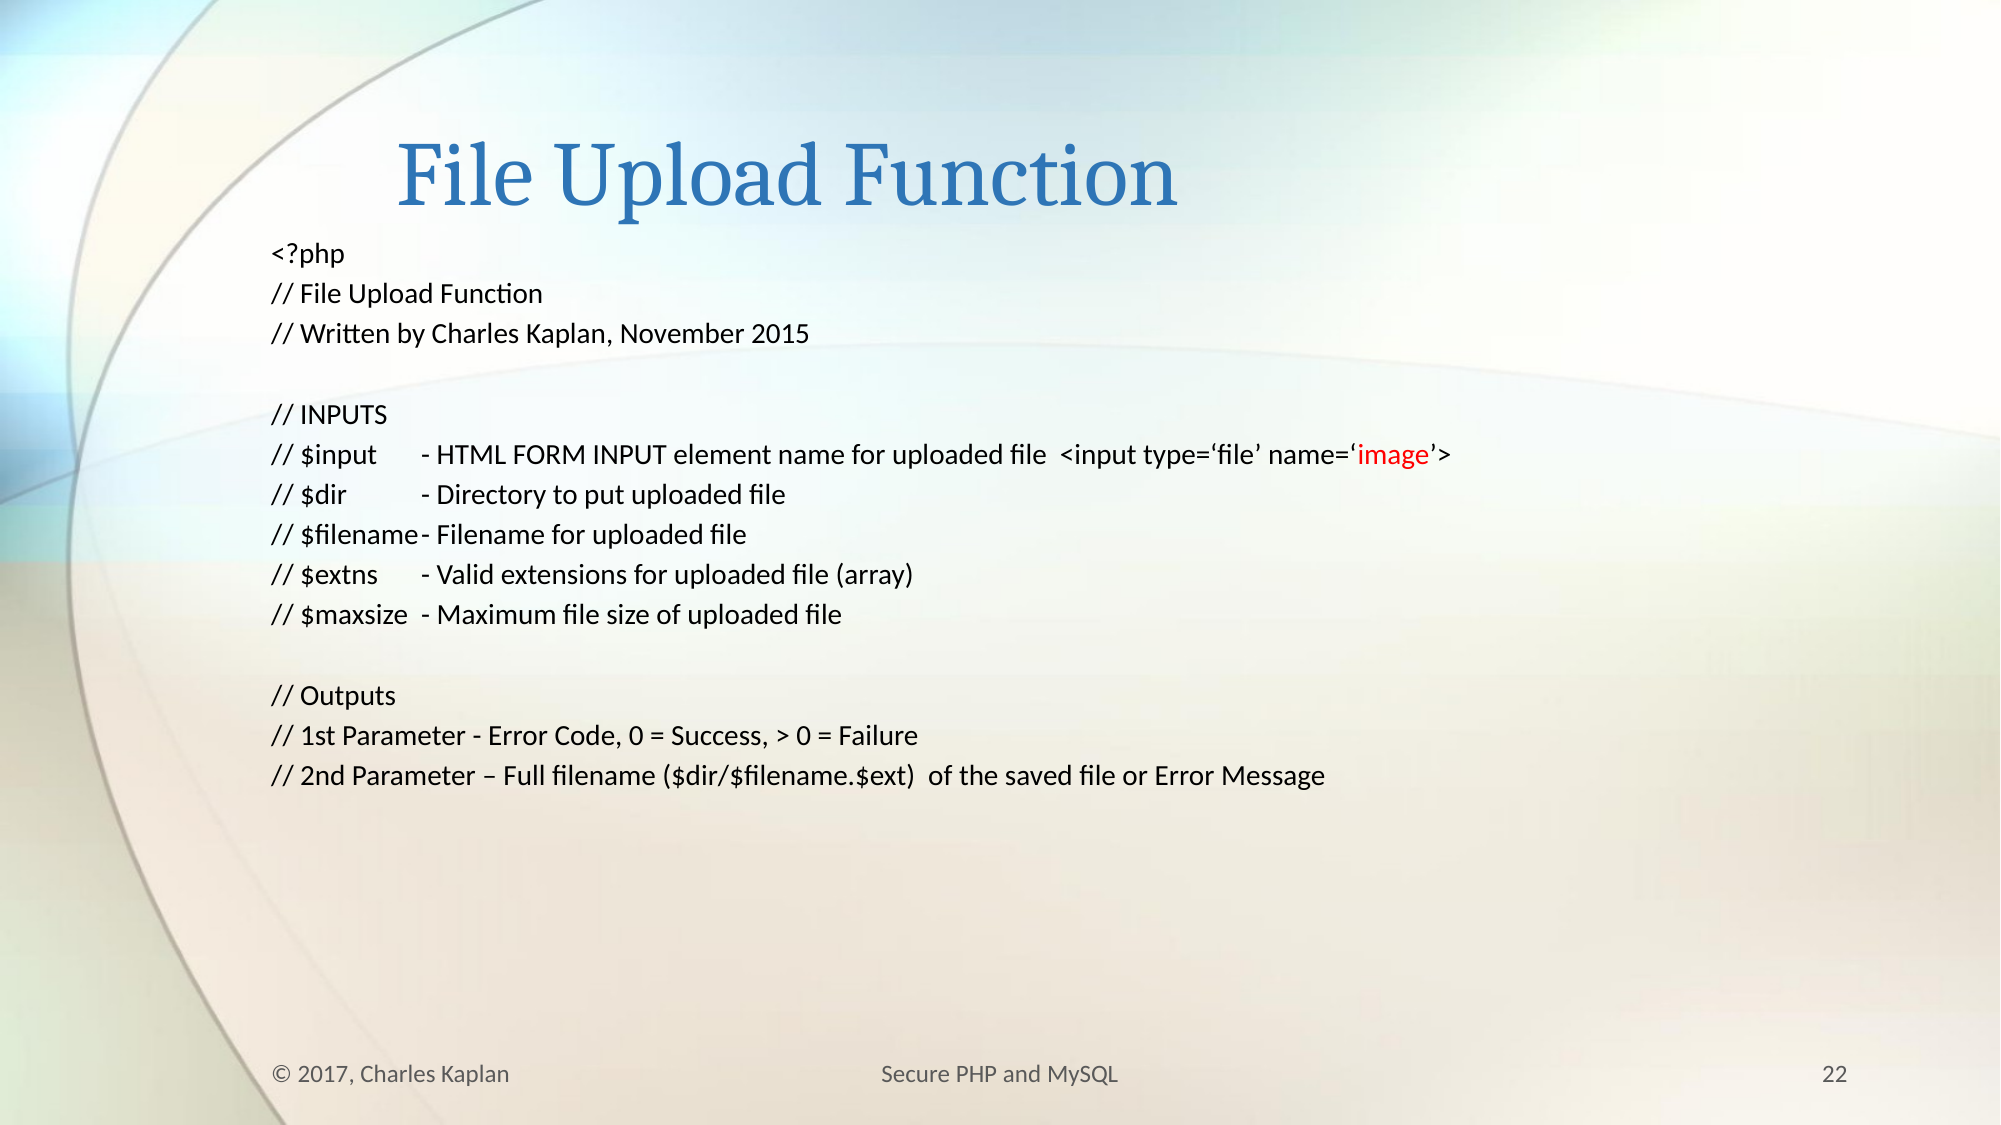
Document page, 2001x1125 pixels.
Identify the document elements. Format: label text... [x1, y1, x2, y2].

slide_number 22 [1325, 1042, 1863, 1103]
slide_number © 2017, Charles Kaplan [256, 1042, 675, 1103]
title File Upload Function [381, 59, 1863, 230]
picture [0, 0, 2001, 1125]
footer Secure PHP and MySQL [762, 1042, 1238, 1103]
list <?php // File Upload Function // Written by Charles Kaplan, November 2015 // INPUTS // $input - HTML FORM INPUT element name for uploaded file <input type=‘file’ name=‘image’> // $dir - Directory to put uploaded file // $filename - Filename for uploaded file // $extns - Valid extensions for uploaded file (array) // $maxsize - Maximum file size of uploaded file // Outputs // 1st Parameter - Error Code, 0 = Success, > 0 = Failure // 2nd Parameter – Full filename ($dir/$filename.$ext) of the saved file or Error Message [256, 230, 1863, 1043]
